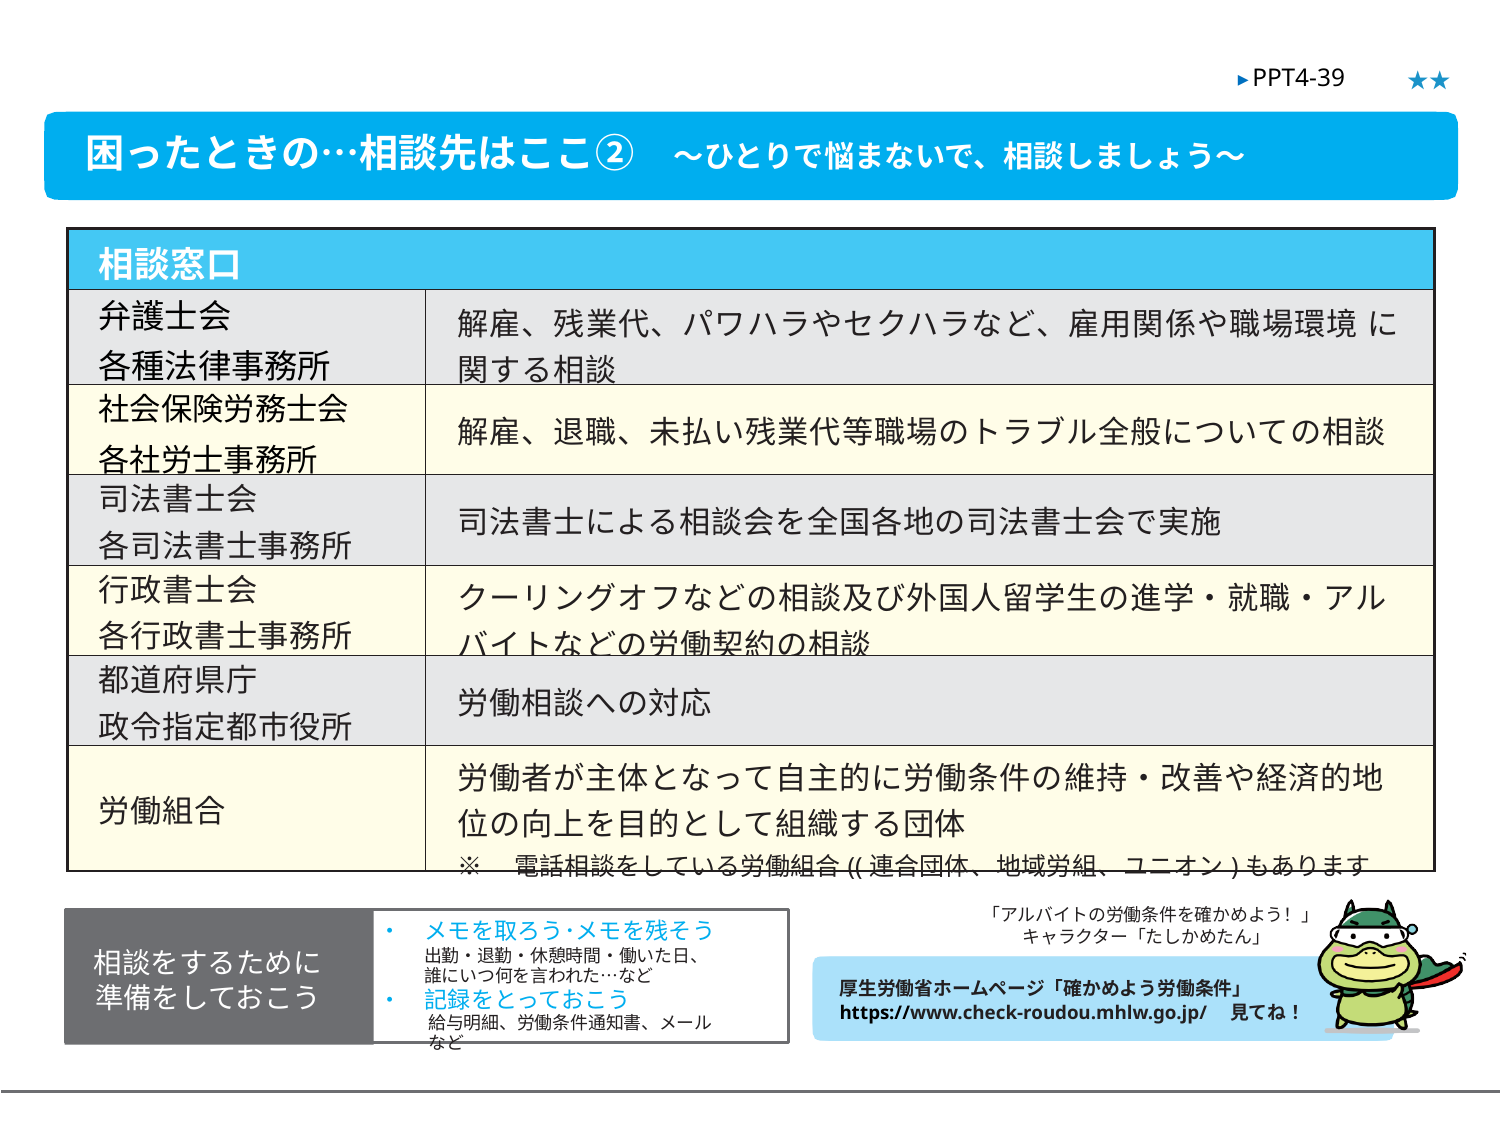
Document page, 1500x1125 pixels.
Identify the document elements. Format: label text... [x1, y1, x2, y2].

table_cell 司法書士会 各司法書士事務所 [69, 475, 425, 565]
table_header 相談窓口 [69, 230, 1433, 289]
table_cell 社会保険労務士会 各社労士事務所 [69, 385, 425, 474]
text_box [65, 909, 789, 1043]
table_cell 都道府県庁 政令指定都市役所 [69, 656, 425, 745]
text_box ・ メモを取ろう･メモを残そう 出勤・退勤・休憩時間・働いた日、誰にいつ何を言われた…など ・ 記録をとっておこう 給与明細、労働条件通知書、メールなど [373, 914, 810, 1053]
table_cell 解雇、退職、未払い残業代等職場のトラブル全般についての相談 [426, 385, 1433, 474]
text_box [812, 899, 1467, 1041]
table_cell 労働組合 [69, 746, 425, 870]
table_cell 労働者が主体となって自主的に労働条件の維持・改善や経済的地位の向上を目的として組織する団体 ※ 電話相談をしている労働組合((連合団体、地域労組、ユニオン)もあります [426, 746, 1433, 870]
table_cell 解雇、残業代、パワハラやセクハラなど、雇用関係や職場環境 に関する相談 [426, 290, 1433, 384]
text_box 「アルバイトの労働条件を確かめよう！」 キャラクター「たしかめたん」 [980, 901, 1323, 947]
text_box 厚生労働省ホームページ「確かめよう労働条件」 https://www.check-roudou.mhlw.go.jp/ 見てね！ [837, 974, 1371, 1024]
table_cell クーリングオフなどの相談及び外国人留学生の進学・就職・アルバイトなどの労働契約の相談 [426, 566, 1433, 655]
text_box ★★ [1349, 59, 1466, 100]
text_box [44, 111, 1459, 201]
text_box 困ったときの…相談先はここ② ～ひとりで悩まないで、相談しましょう～ [83, 126, 1392, 176]
table_cell 司法書士による相談会を全国各地の司法書士会で実施 [426, 475, 1433, 565]
text_box ▶ PPT4-39 [1236, 59, 1349, 91]
table_cell 弁護士会 各種法律事務所 [69, 290, 425, 384]
table_cell 行政書士会 各行政書士事務所 [69, 566, 425, 655]
table_cell 労働相談への対応 [426, 656, 1433, 745]
